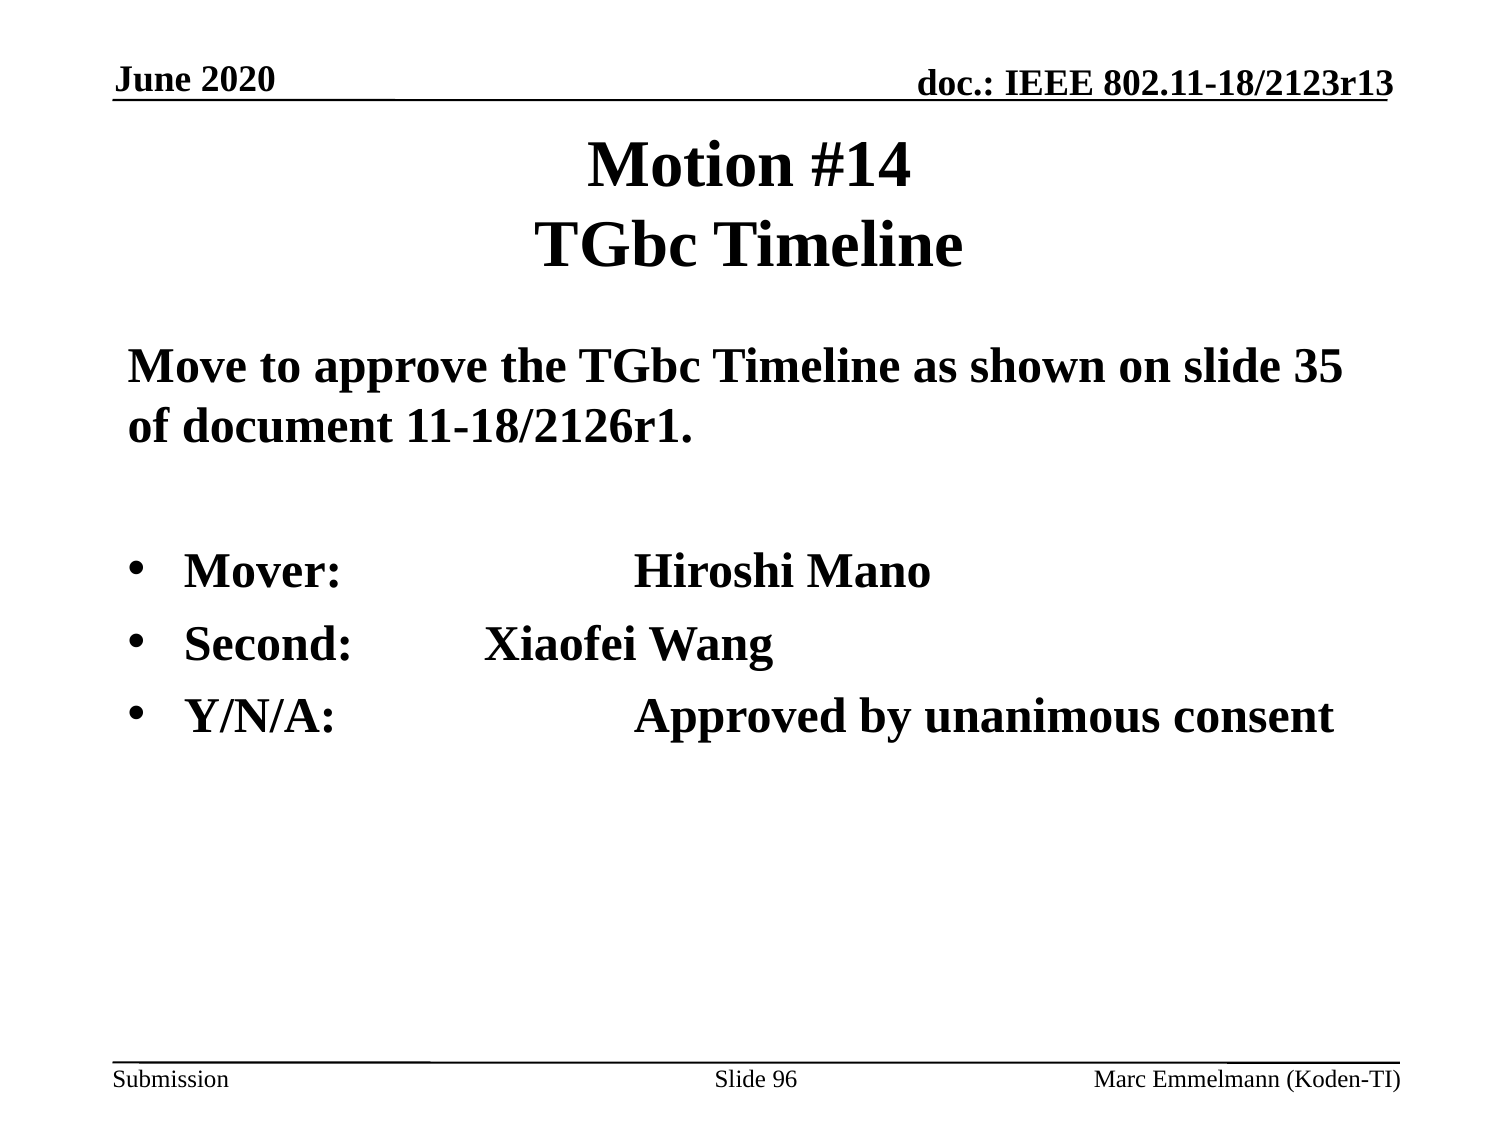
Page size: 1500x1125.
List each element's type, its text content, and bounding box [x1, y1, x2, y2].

footer Marc Emmelmann (Koden-TI) [878, 1061, 1402, 1093]
title Motion #14 TGbc Timeline [112, 112, 1388, 288]
slide_number Slide 96 [712, 1061, 800, 1123]
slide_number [114, 54, 423, 100]
list Move to approve the TGbc Timeline as shown on slide 35 of document 11-18/2126r1. Mover: Hiroshi Mano Second: Xiaofei Wang Y/N/A: Approved by unanimous consent [112, 324, 1388, 1000]
